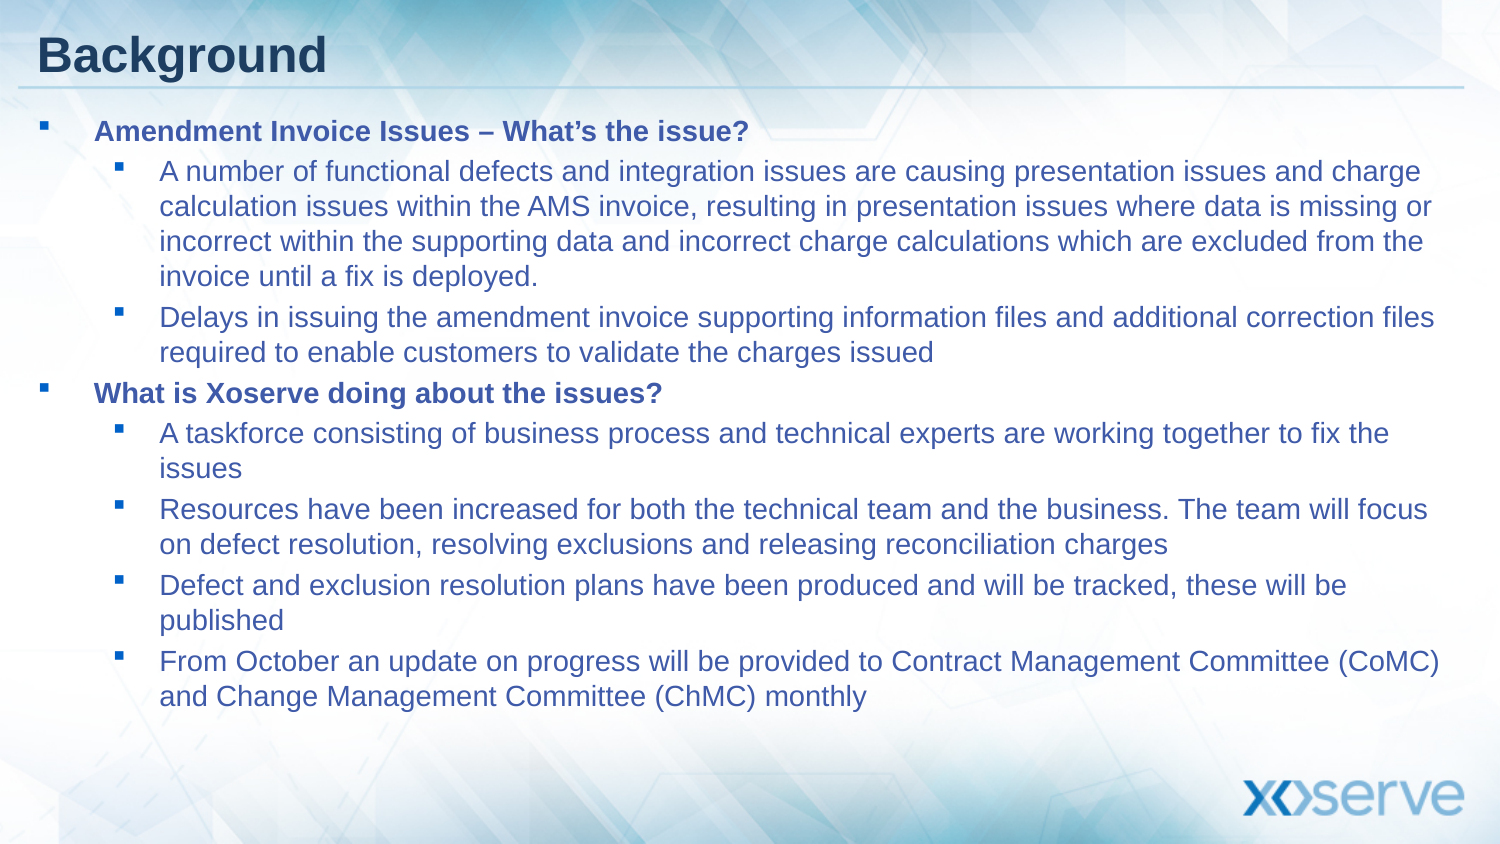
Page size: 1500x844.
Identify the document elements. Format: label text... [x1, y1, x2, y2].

picture [0, 0, 1500, 844]
title Background [36, 0, 1463, 112]
list Amendment Invoice Issues – What’s the issue? A number of functional defects and integration issues are causing presentation issues and charge calculation issues within the AMS invoice, resulting in presentation issues where data is missing or incorrect within the supporting data and incorrect charge calculations which are excluded from the invoice until a fix is deployed. Delays in issuing the amendment invoice supporting information files and additional correction files required to enable customers to validate the charges issued What is Xoserve doing about the issues? A taskforce consisting of business process and technical experts are working together to fix the issues Resources have been increased for both the technical team and the business. The team will focus on defect resolution, resolving exclusions and releasing reconciliation charges Defect and exclusion resolution plans have been produced and will be tracked, these will be published From October an update on progress will be provided to Contract Management Committee (CoMC) and Change Management Committee (ChMC) monthly [37, 111, 1463, 729]
